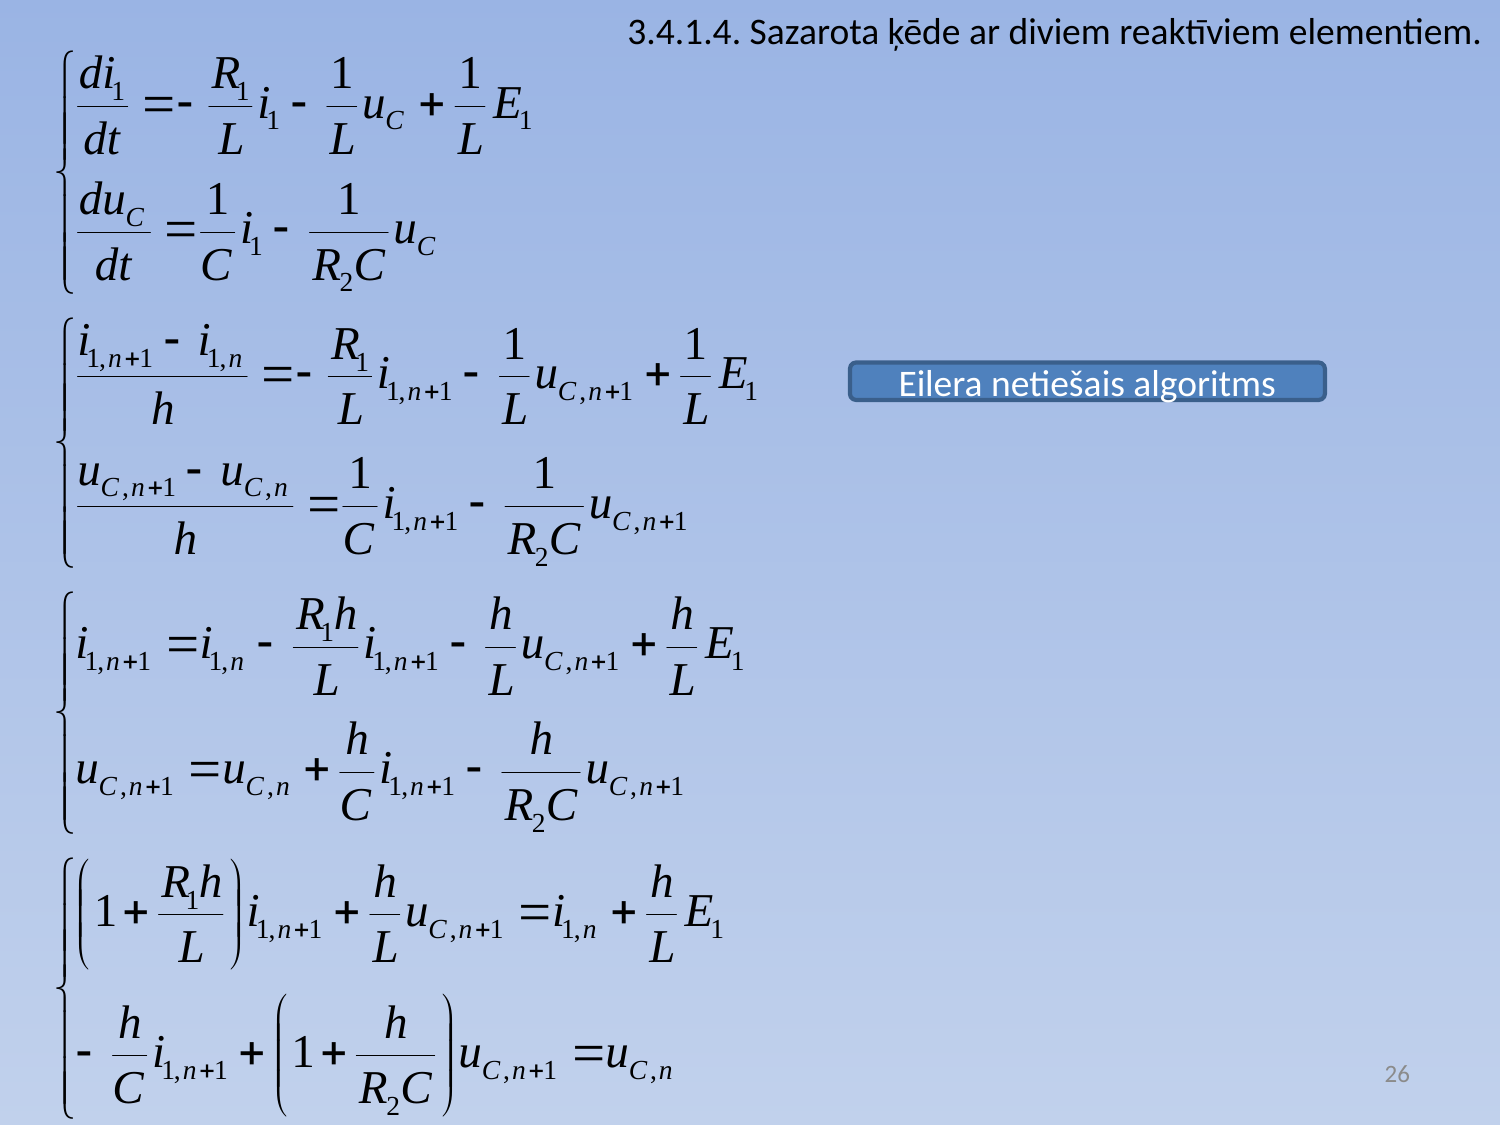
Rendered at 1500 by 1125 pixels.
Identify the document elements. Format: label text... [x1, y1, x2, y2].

text_box Eilera netiešais algoritms [847, 360, 1328, 403]
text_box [49, 45, 763, 1125]
text_box 3.4.1.4. Sazarota ķēde ar diviem reaktīviem elementiem. [612, 0, 1500, 60]
slide_number 26 [1074, 1042, 1425, 1103]
